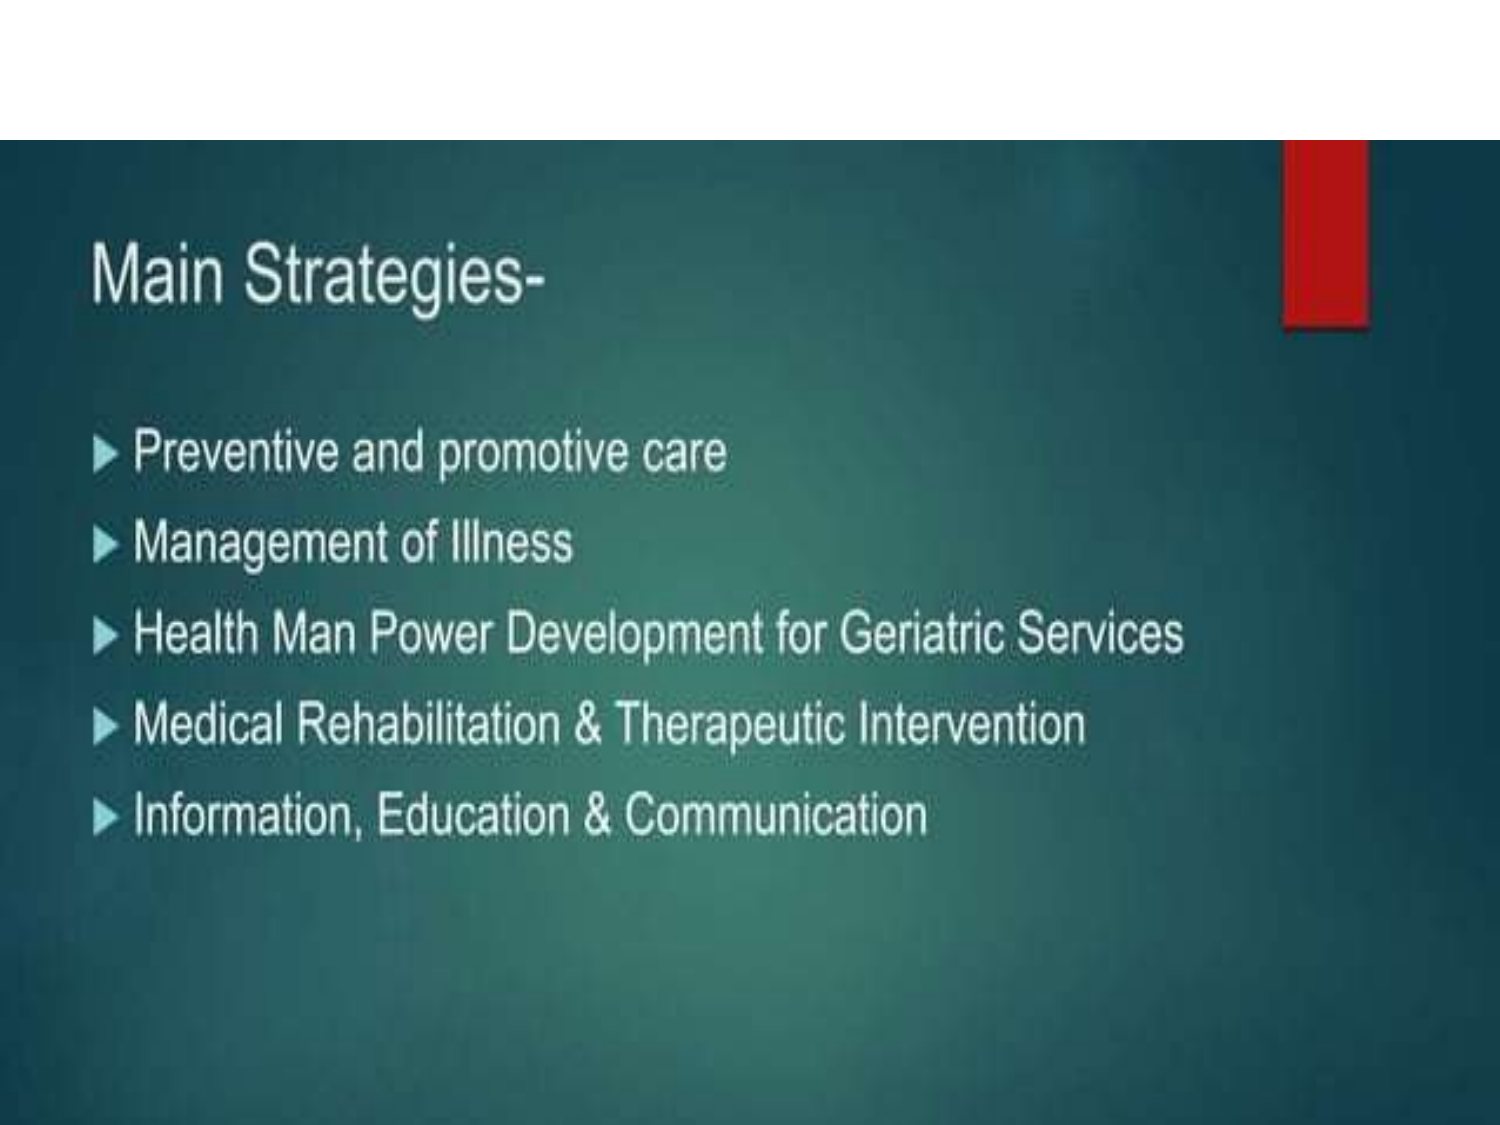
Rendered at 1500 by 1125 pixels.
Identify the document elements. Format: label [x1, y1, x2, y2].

picture [0, 139, 1500, 1125]
